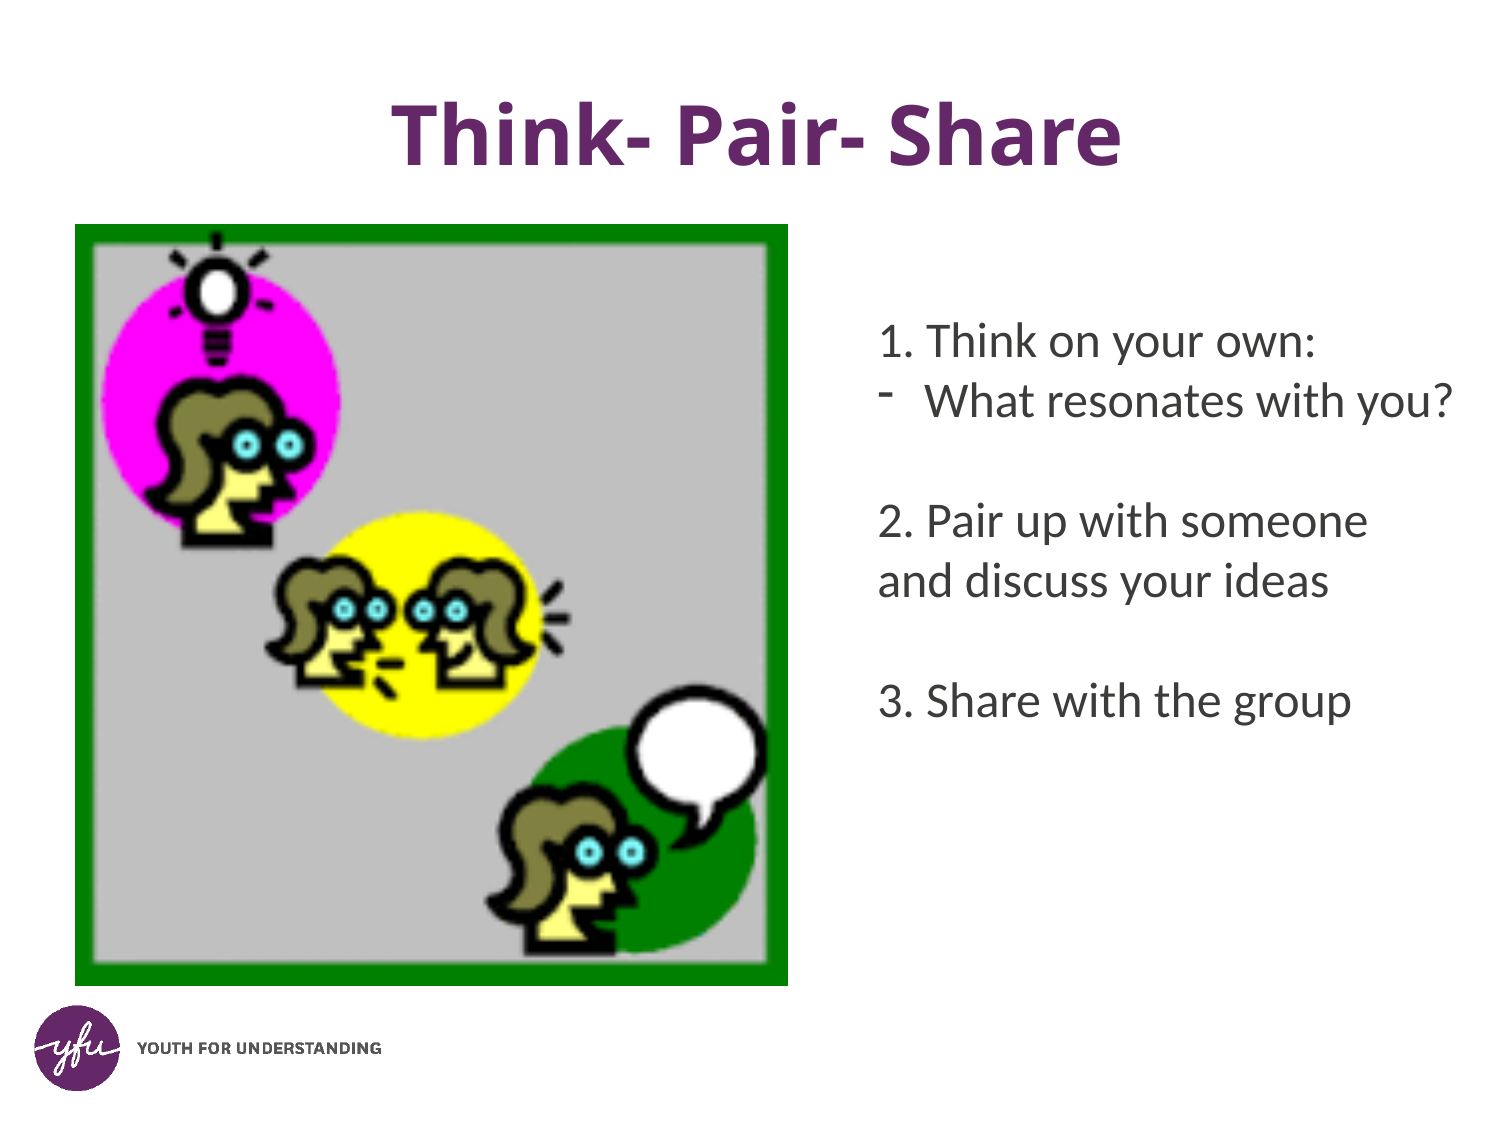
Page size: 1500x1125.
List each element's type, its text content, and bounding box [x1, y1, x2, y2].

picture [0, 224, 788, 1125]
text_box 1. Think on your own: What resonates with you? 2. Pair up with someone and discuss your ideas 3. Share with the group [862, 299, 1475, 825]
title Think- Pair- Share [131, 75, 1407, 176]
